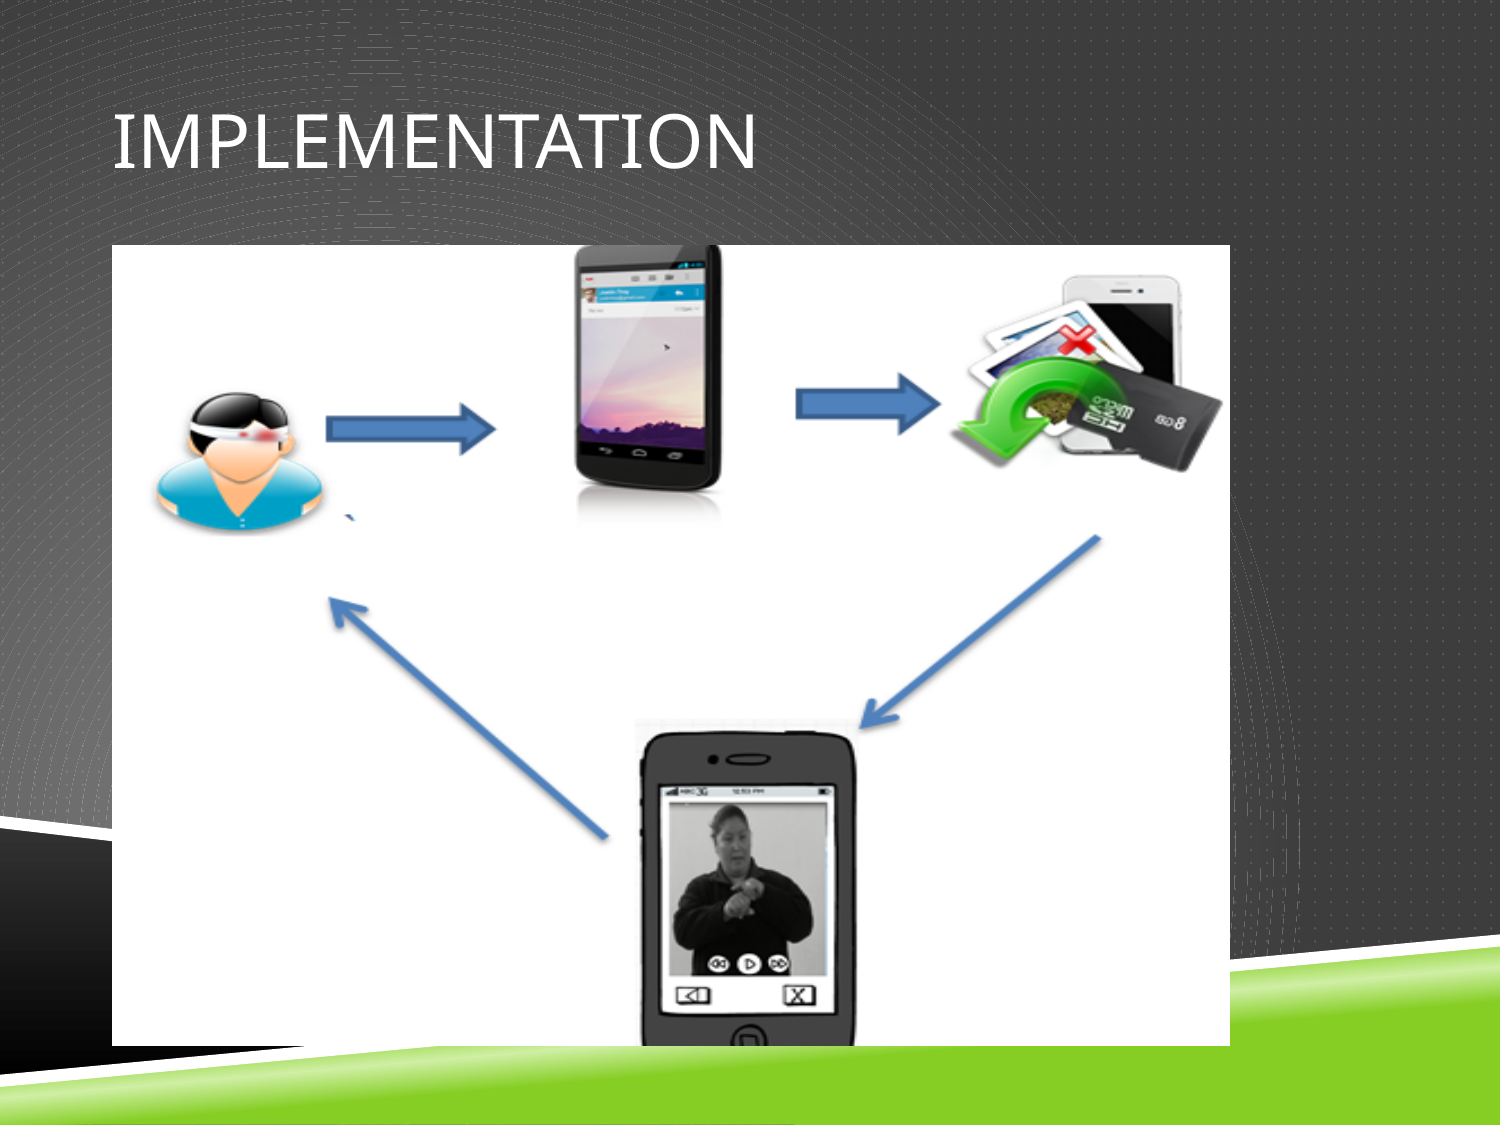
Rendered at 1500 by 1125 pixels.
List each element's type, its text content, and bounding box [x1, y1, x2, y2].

picture [112, 245, 1230, 1046]
title Implementation [112, 45, 1388, 233]
